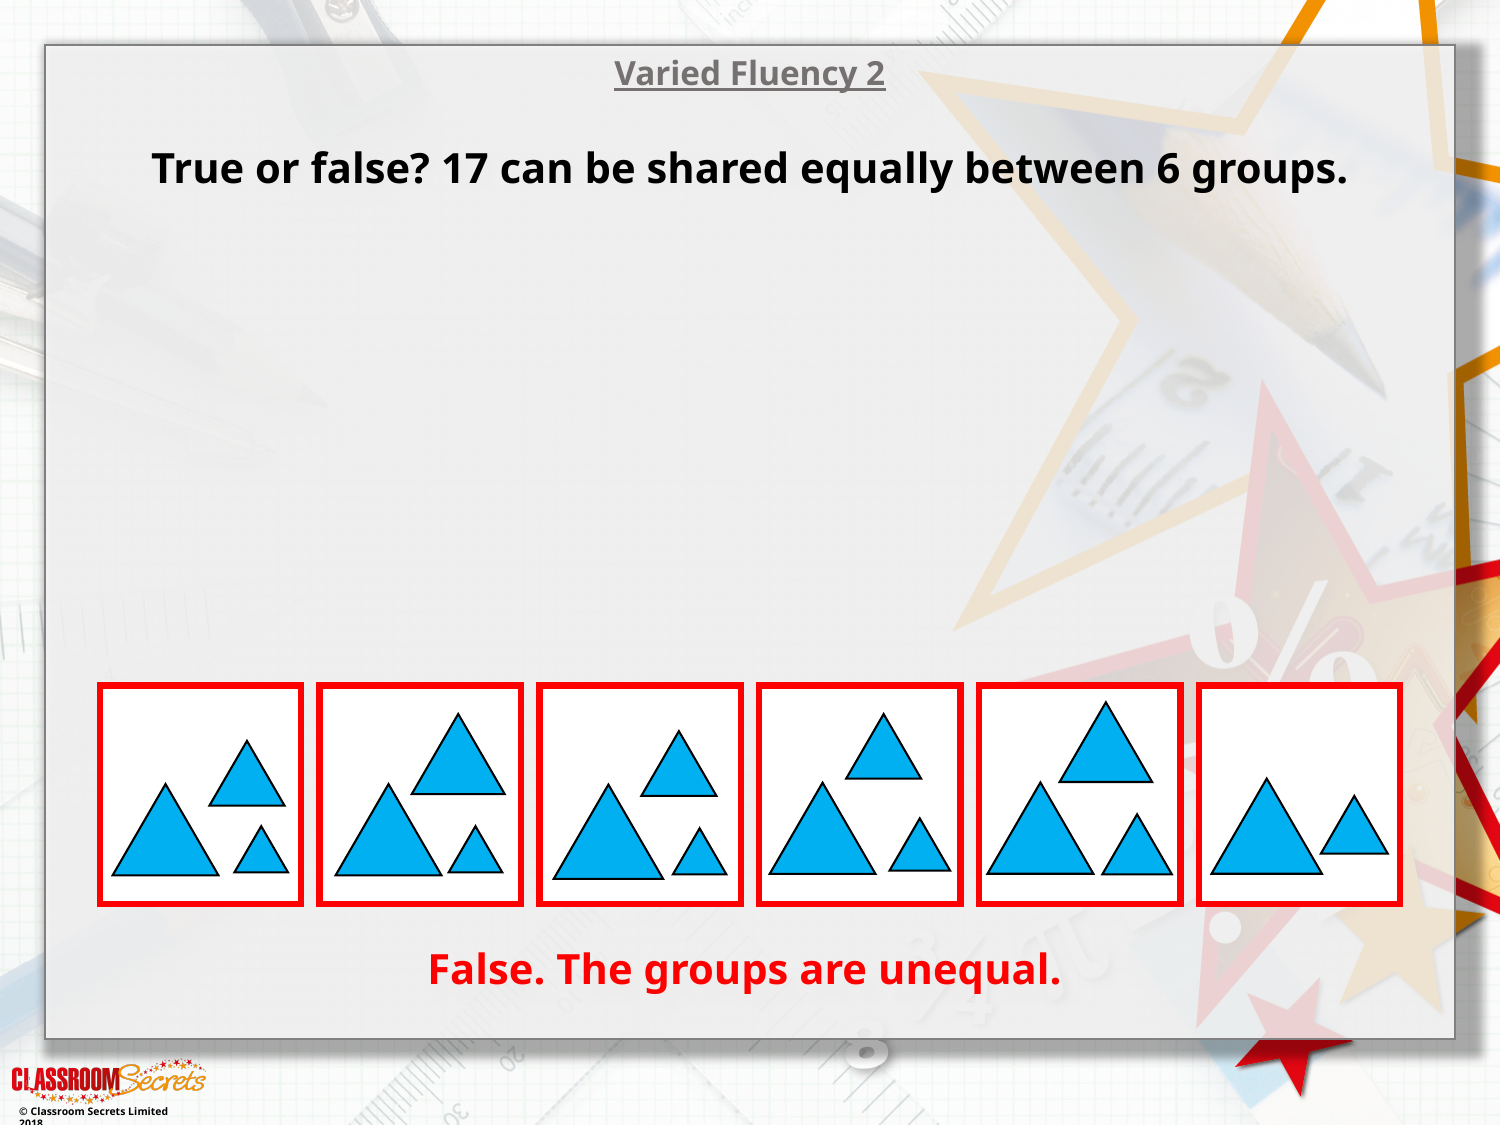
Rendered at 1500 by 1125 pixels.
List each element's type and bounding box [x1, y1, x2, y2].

text_box [99, 685, 1401, 905]
picture [0, 0, 1500, 1125]
